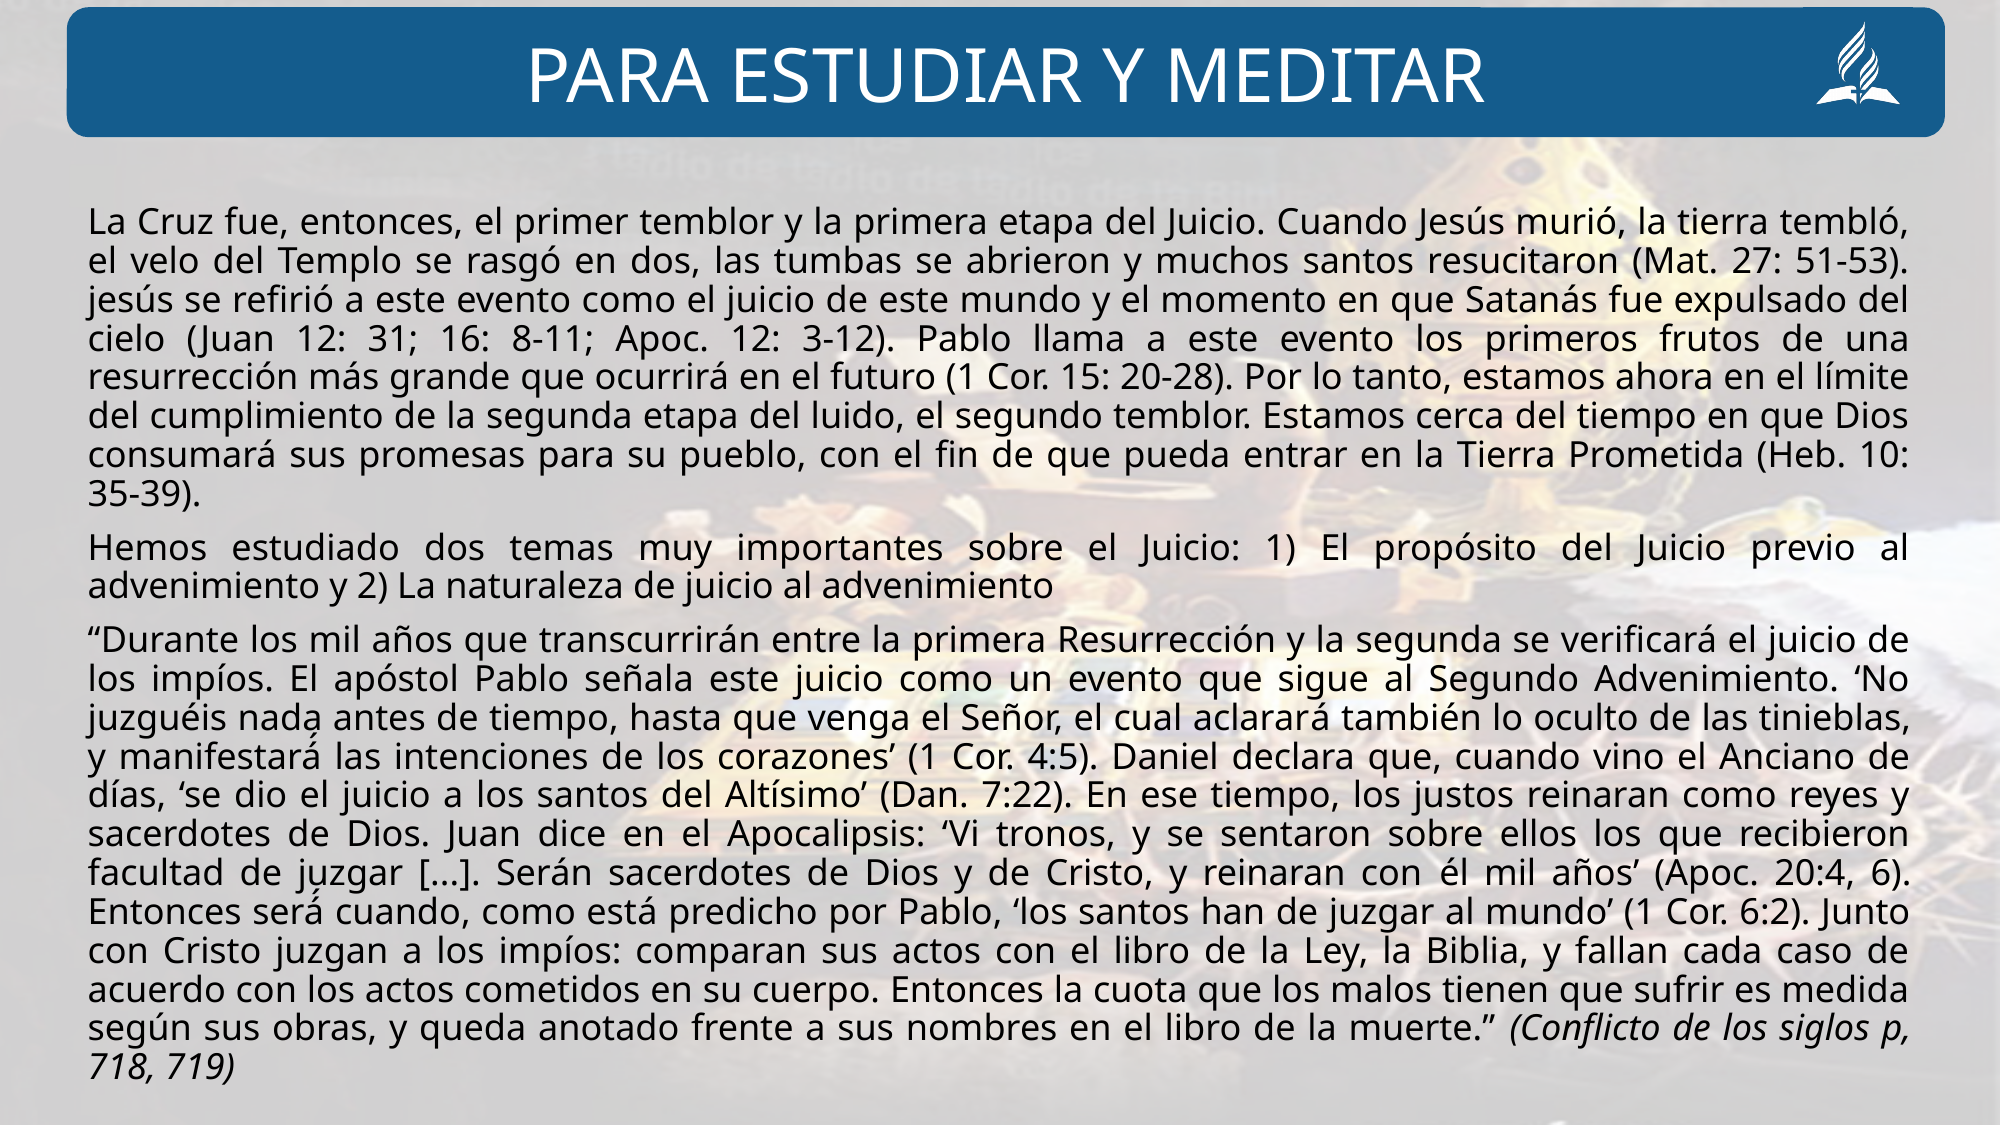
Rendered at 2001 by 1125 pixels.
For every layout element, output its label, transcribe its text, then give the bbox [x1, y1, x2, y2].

list La Cruz fue, entonces, el primer temblor y la primera etapa del Juicio. Cuando Jesús murió, la tierra tembló, el velo del Templo se rasgó en dos, las tumbas se abrieron y muchos santos resucitaron (Mat. 27: 51-53). jesús se refirió a este evento como el juicio de este mundo y el momento en que Satanás fue expulsado del cielo (Juan 12: 31; 16: 8-11; Apoc. 12: 3-12). Pablo llama a este evento los primeros frutos de una resurrección más grande que ocurrirá en el futuro (1 Cor. 15: 20-28). Por lo tanto, estamos ahora en el límite del cumplimiento de la segunda etapa del luido, el segundo temblor. Estamos cerca del tiempo en que Dios consumará sus promesas para su pueblo, con el fin de que pueda entrar en la Tierra Prometida (Heb. 10: 35-39). Hemos estudiado dos temas muy importantes sobre el Juicio: 1) El propósito del Juicio previo al advenimiento y 2) La naturaleza de juicio al advenimiento “Durante los mil años que transcurrirán entre la primera Resurrección y la segunda se verificará el juicio de los impíos. El apóstol Pablo señala este juicio como un evento que sigue al Segundo Advenimiento. ‘No juzguéis nada antes de tiempo, hasta que venga el Señor, el cual aclarará también lo oculto de las tinieblas, y manifestará́ las intenciones de los corazones’ (1 Cor. 4:5). Daniel declara que, cuando vino el Anciano de días, ‘se dio el juicio a los santos del Altísimo’ (Dan. 7:22). En ese tiempo, los justos reinaran como reyes y sacerdotes de Dios. Juan dice en el Apocalipsis: ‘Vi tronos, y se sentaron sobre ellos los que recibieron facultad de juzgar [...]. Serán sacerdotes de Dios y de Cristo, y reinaran con él mil años’ (Apoc. 20:4, 6). Entonces será́ cuando, como está predicho por Pablo, ‘los santos han de juzgar al mundo’ (1 Cor. 6:2). Junto con Cristo juzgan a los impíos: comparan sus actos con el libro de la Ley, la Biblia, y fallan cada caso de acuerdo con los actos cometidos en su cuerpo. Entonces la cuota que los malos tienen que sufrir es medida según sus obras, y queda anotado frente a sus nombres en el libro de la muerte.” (Conflicto de los siglos p, 718, 719) [72, 196, 1928, 1106]
picture [1803, 7, 1914, 129]
